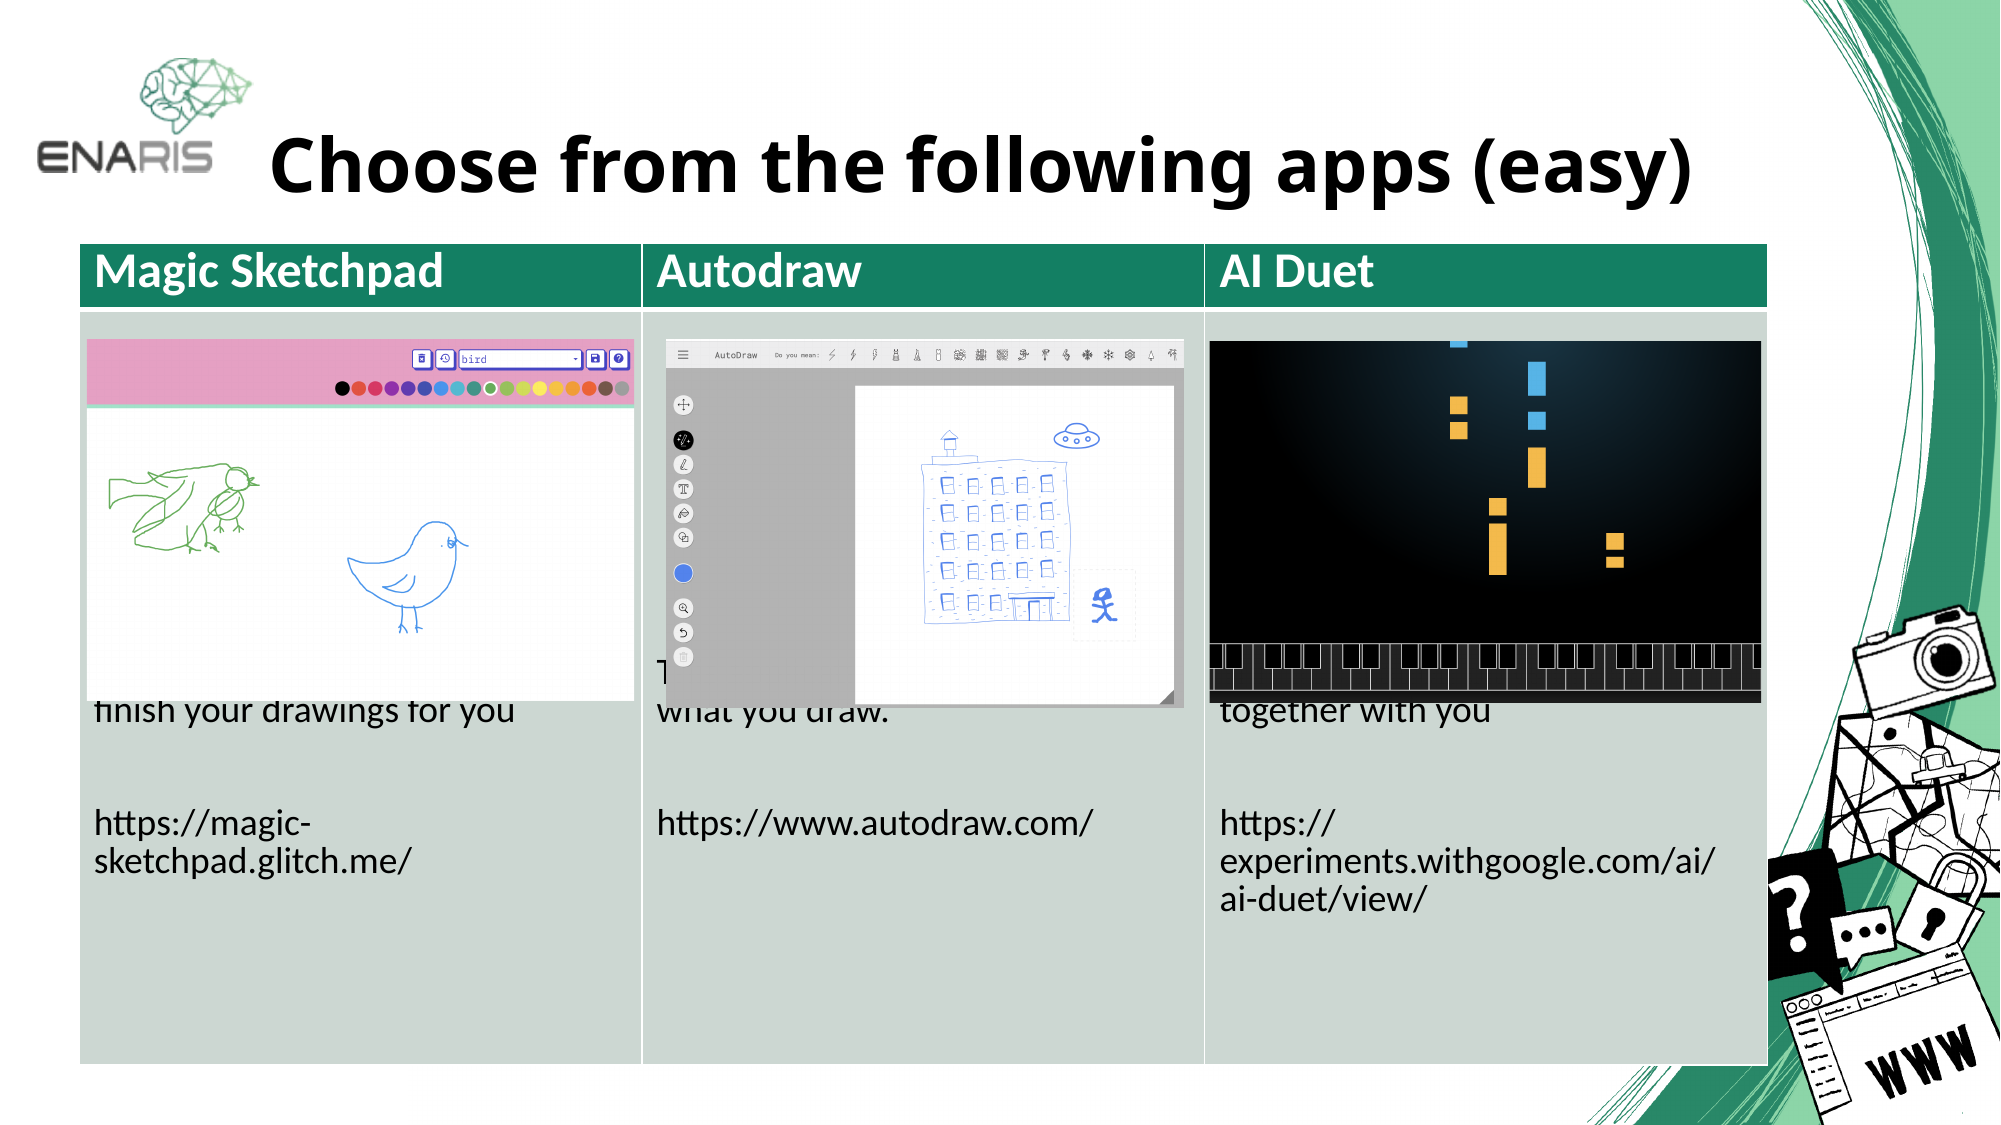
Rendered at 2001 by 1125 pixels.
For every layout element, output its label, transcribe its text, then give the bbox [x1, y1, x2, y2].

picture [1209, 341, 1762, 703]
picture [666, 339, 1184, 708]
table_header Magic Sketchpad [80, 244, 641, 307]
picture [408, 0, 2000, 1125]
table_cell This application tries to recognize what you draw. https://www.autodraw.com/ [643, 312, 1204, 1064]
table_cell This application plays piano together with you https://experiments.withgoogle.com/ai/ai-duet/view/ [1205, 312, 1767, 1064]
table_cell This application will automatically finish your drawings for you https://magic-sketchpad.glitch.me/ [80, 312, 641, 1064]
picture [37, 58, 254, 173]
title Choose from the following apps (easy) [253, 59, 1863, 278]
table_header Autodraw [643, 244, 1204, 307]
table_header AI Duet [1205, 244, 1767, 307]
picture [86, 339, 635, 701]
